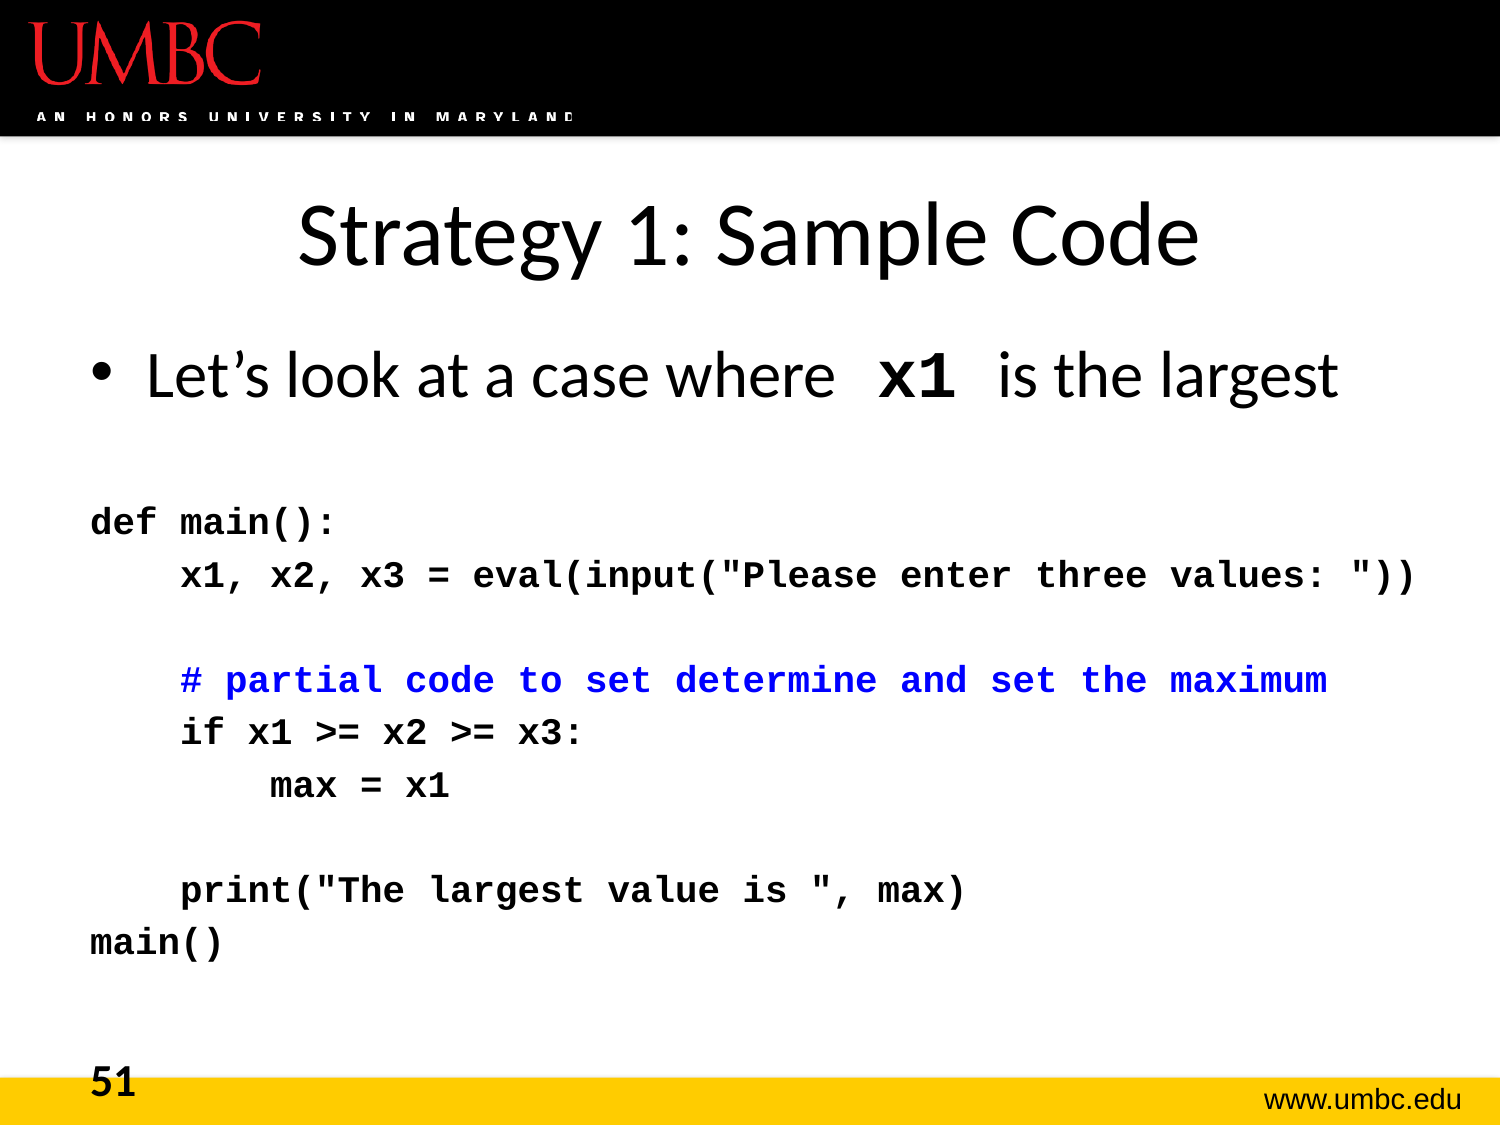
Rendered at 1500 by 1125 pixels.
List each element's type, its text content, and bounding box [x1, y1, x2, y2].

list Let’s look at a case where x1 is the largest def main(): x1, x2, x3 = eval(input("Please enter three values: ")) # partial code to set determine and set the maximum if x1 >= x2 >= x3: max = x1 print("The largest value is ", max) main() [75, 323, 1478, 1005]
title Strategy 1: Sample Code [75, 135, 1425, 323]
slide_number 51 [75, 1042, 425, 1103]
